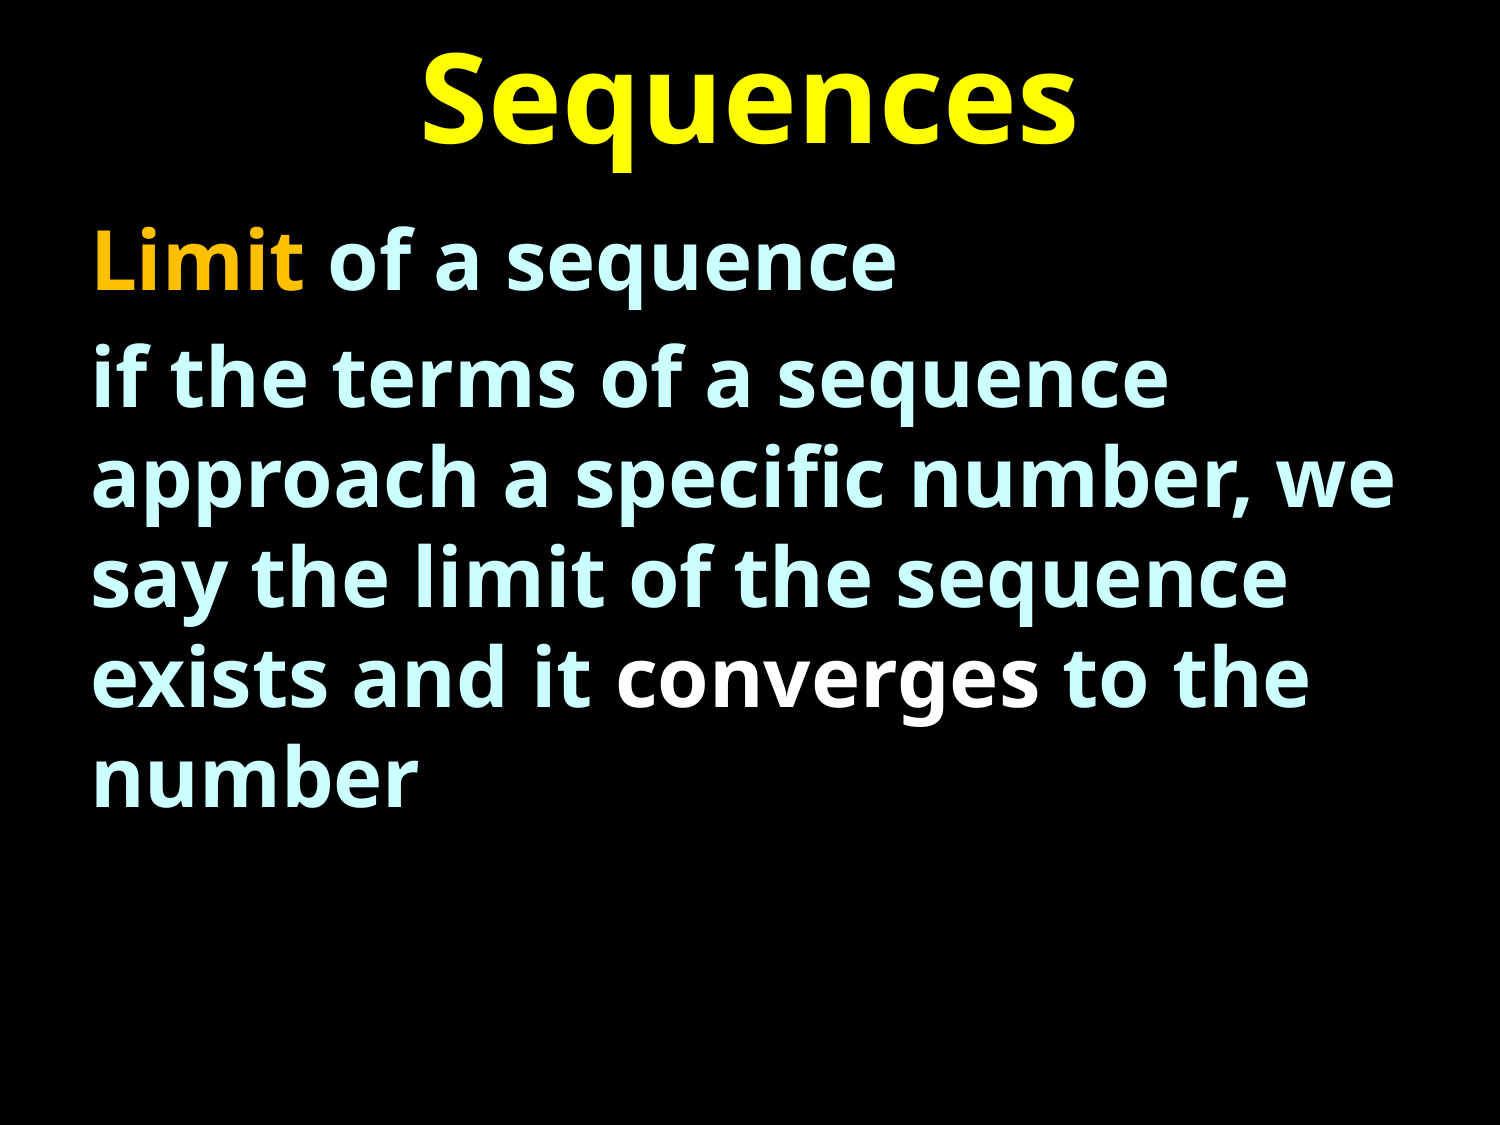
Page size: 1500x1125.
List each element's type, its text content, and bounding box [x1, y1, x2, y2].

list Limit of a sequence if the terms of a sequence approach a specific number, we say the limit of the sequence exists and it converges to the number [75, 200, 1425, 1125]
title Sequences [0, 0, 1500, 188]
